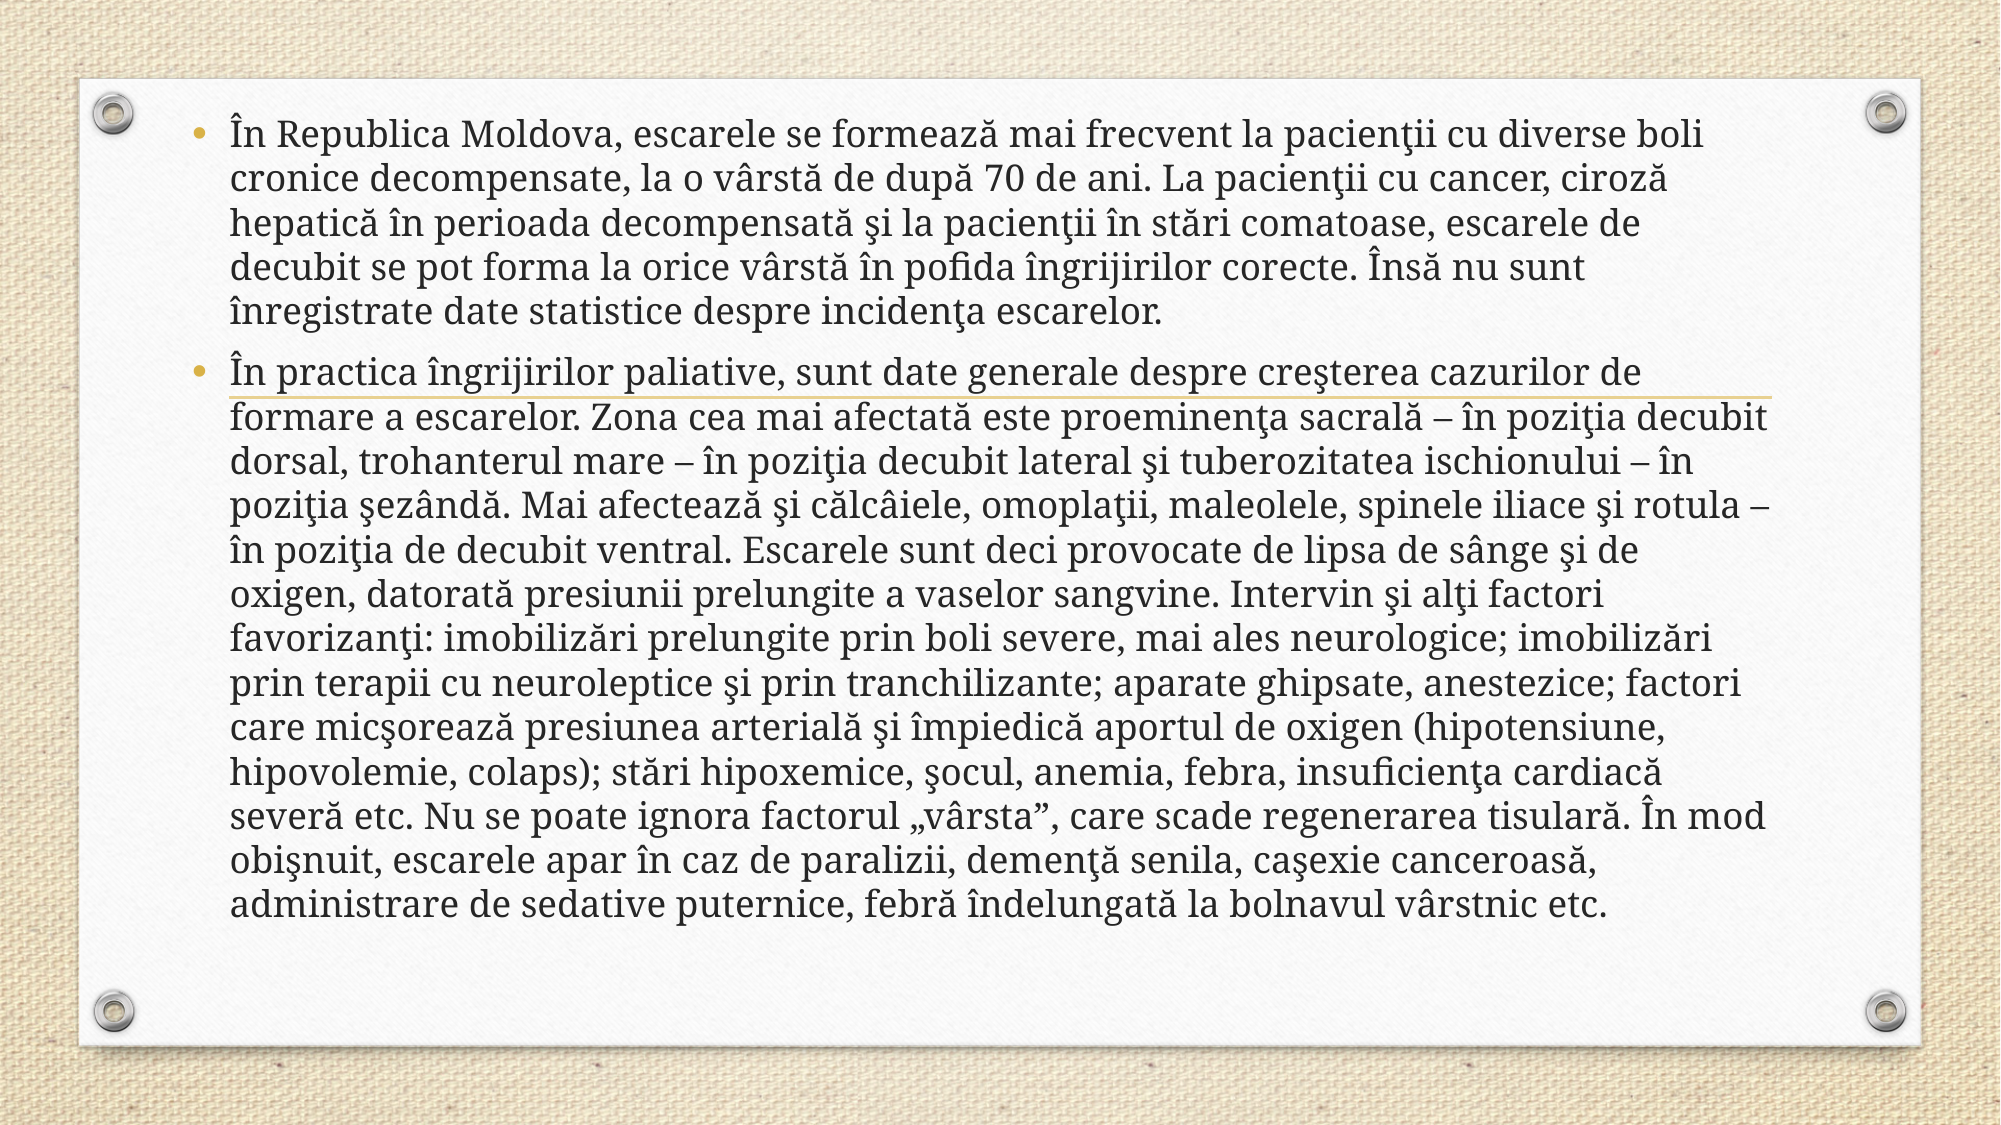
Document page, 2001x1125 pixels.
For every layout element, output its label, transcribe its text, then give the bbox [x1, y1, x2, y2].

picture [0, 0, 2001, 1125]
list În Republica Moldova, escarele se formează mai frecvent la pacienţii cu diverse boli cronice decompensate, la o vârstă de după 70 de ani. La pacienţii cu cancer, ciroză hepatică în perioada decompensată şi la pacienţii în stări comatoase, escarele de decubit se pot forma la orice vârstă în pofida îngrijirilor corecte. Însă nu sunt înregistrate date statistice despre incidenţa escarelor. În practica îngrijirilor paliative, sunt date generale despre creşterea cazurilor de formare a escarelor. Zona cea mai afectată este proeminenţa sacrală – în poziţia decubit dorsal, trohanterul mare – în poziţia decubit lateral şi tuberozitatea ischionului – în poziţia şezândă. Mai afectează şi călcâiele, omoplaţii, maleolele, spinele iliace şi rotula – în poziţia de decubit ventral. Escarele sunt deci provocate de lipsa de sânge şi de oxigen, datorată presiunii prelungite a vaselor sangvine. Intervin şi alţi factori favorizanţi: imobilizări prelungite prin boli severe, mai ales neurologice; imobilizări prin terapii cu neuroleptice şi prin tranchilizante; aparate ghipsate, anestezice; factori care micşorează presiunea arterială şi împiedică aportul de oxigen (hipotensiune, hipovolemie, colaps); stări hipoxemice, şocul, anemia, febra, insuficienţa cardiacă severă etc. Nu se poate ignora factorul „vârsta”, care scade regenerarea tisulară. În mod obişnuit, escarele apar în caz de paralizii, demenţă senila, caşexie canceroasă, administrare de sedative puternice, febră îndelungată la bolnavul vârstnic etc. [177, 102, 1788, 964]
